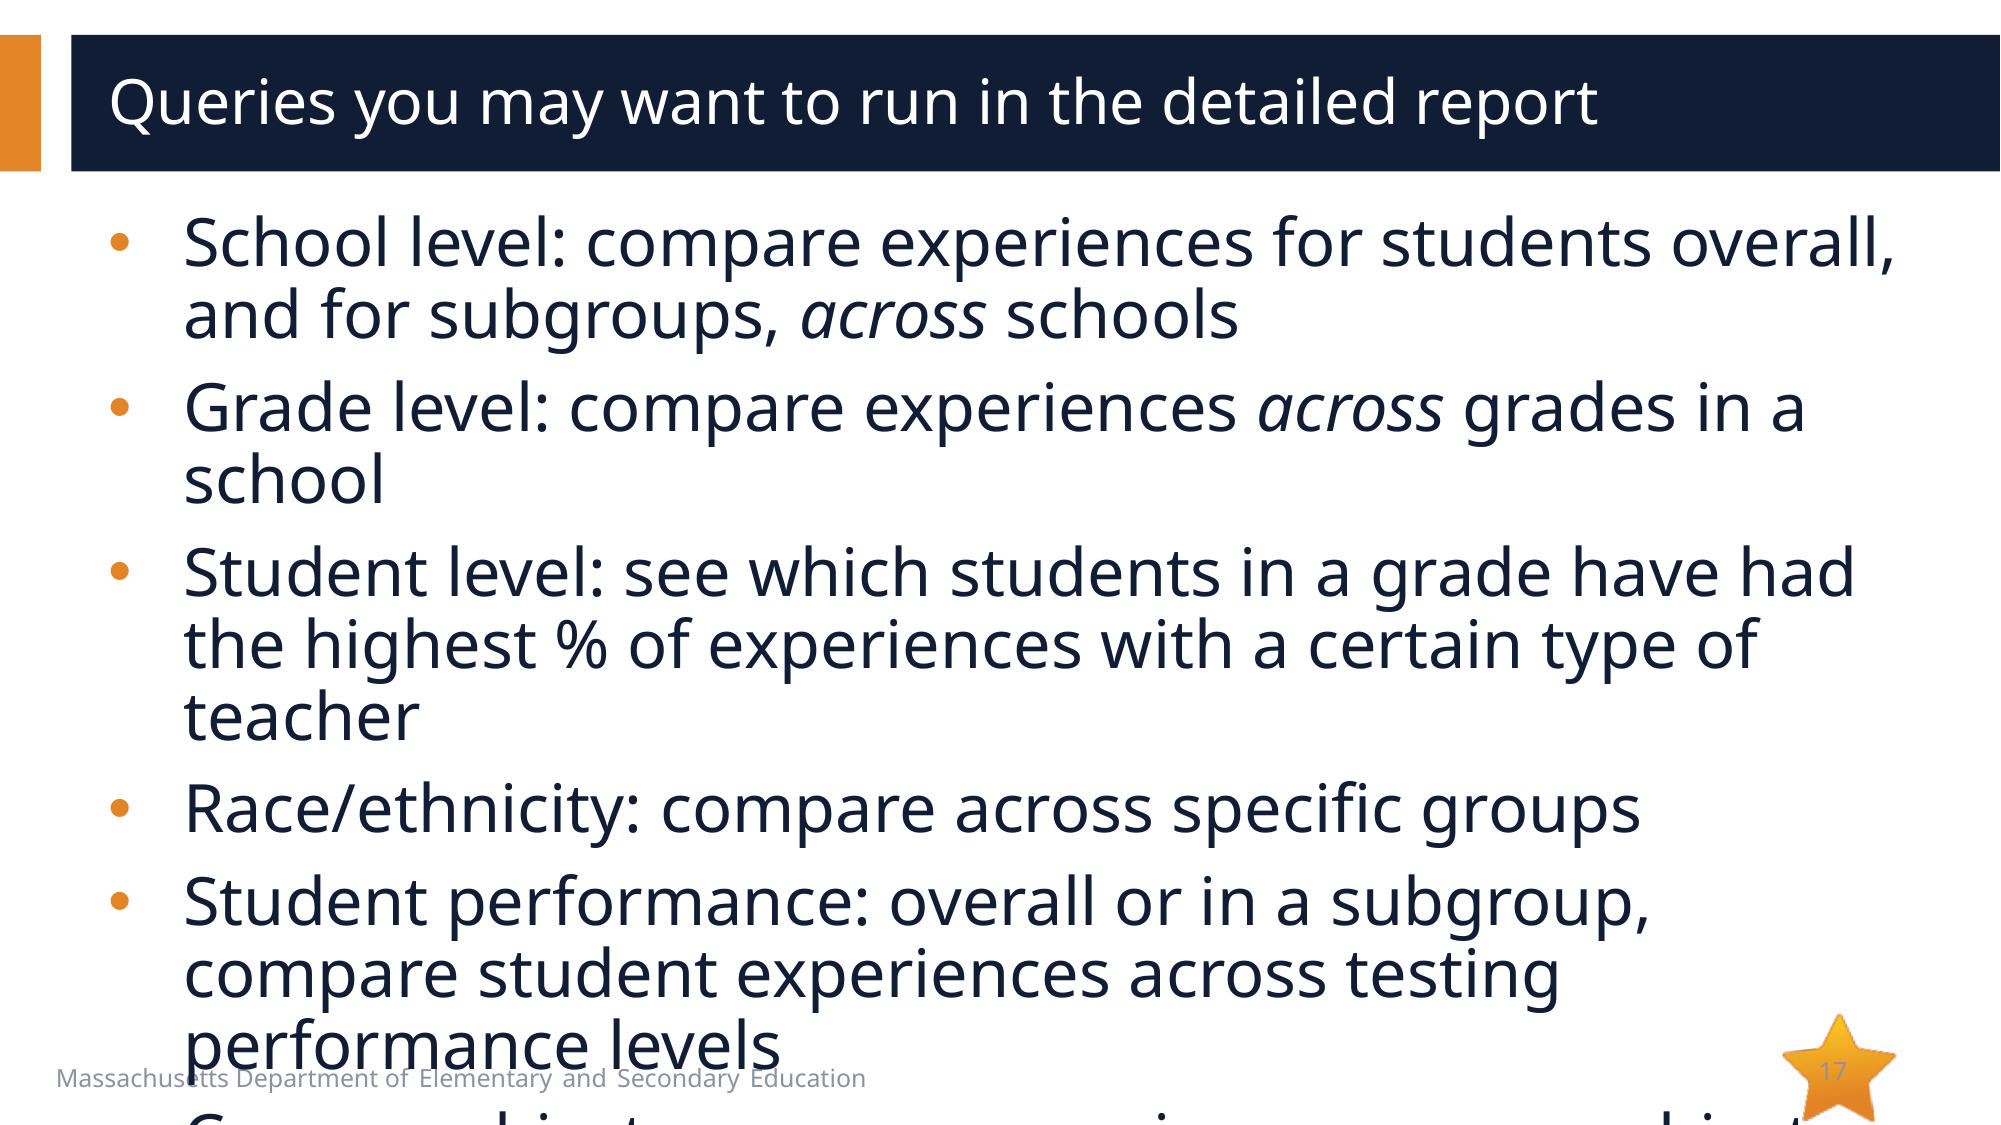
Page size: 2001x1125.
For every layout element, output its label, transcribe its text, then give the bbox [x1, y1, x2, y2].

slide_number 17 [1412, 1042, 1863, 1103]
picture [1775, 1031, 1909, 1125]
title Queries you may want to run in the detailed report [93, 58, 1959, 150]
text_box School level: compare experiences for students overall, and for subgroups, across schools Grade level: compare experiences across grades in a school Student level: see which students in a grade have had the highest % of experiences with a certain type of teacher Race/ethnicity: compare across specific groups Student performance: overall or in a subgroup, compare student experiences across testing performance levels Course subject: compare experiences across subjects [93, 201, 1959, 1031]
